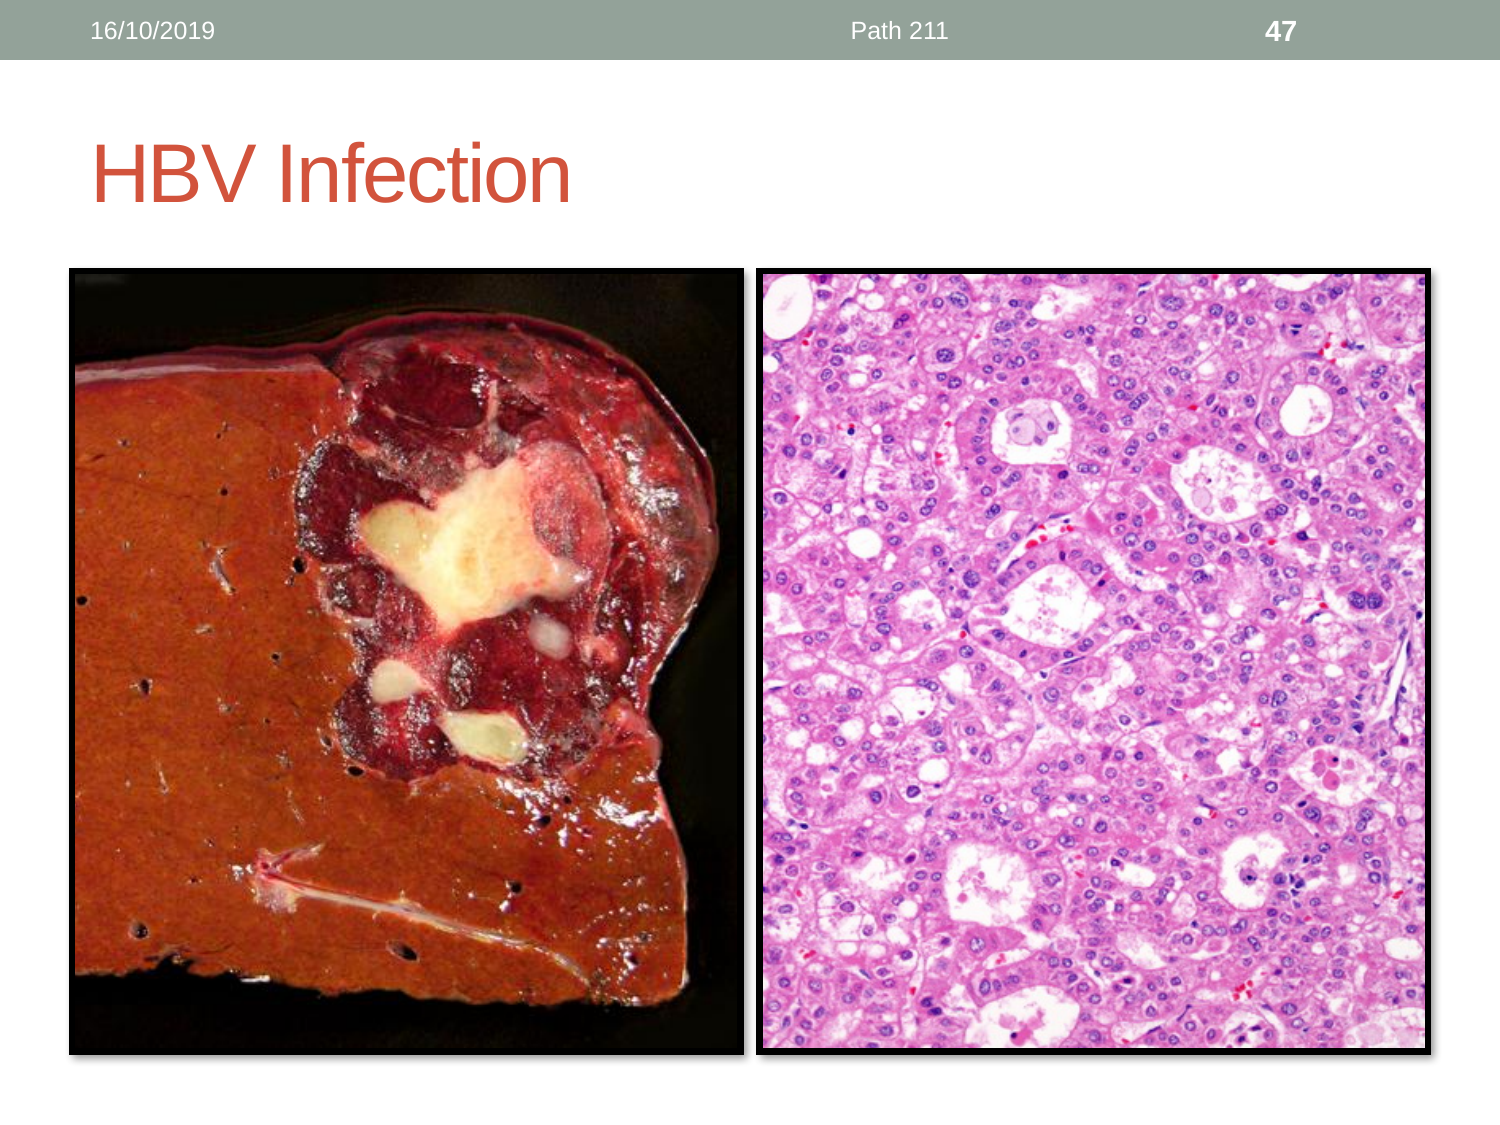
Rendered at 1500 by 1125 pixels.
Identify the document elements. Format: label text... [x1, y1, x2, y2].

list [762, 274, 1426, 1049]
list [74, 274, 738, 1049]
footer Path 211 [562, 3, 1238, 57]
slide_number 47 [1250, 3, 1425, 57]
title HBV Infection [75, 87, 1425, 250]
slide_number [75, 3, 550, 57]
